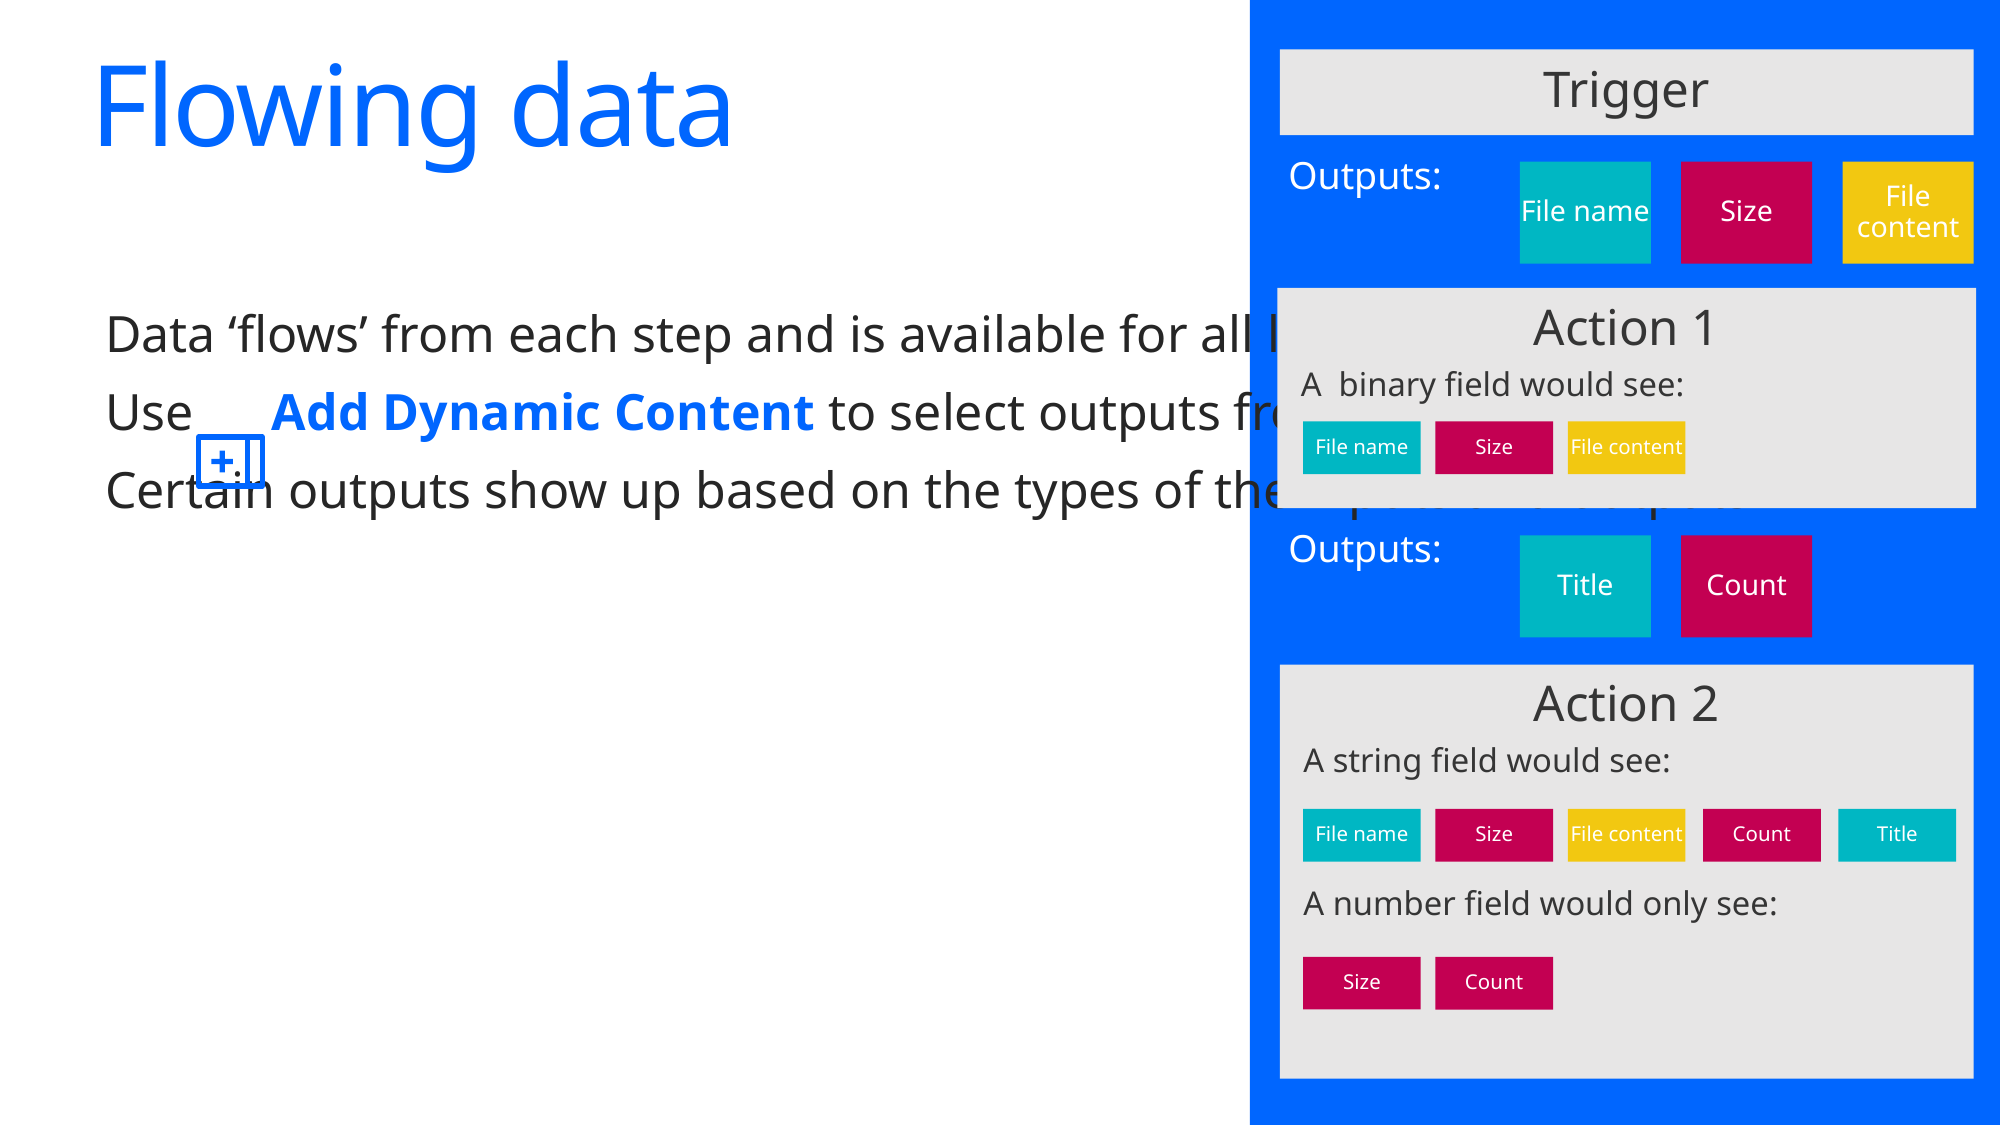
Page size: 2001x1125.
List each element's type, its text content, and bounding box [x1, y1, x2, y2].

title Flowing data [75, 0, 1175, 225]
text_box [1279, 664, 1974, 1079]
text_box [1258, 287, 1977, 638]
list Data ‘flows’ from each step and is available for all later steps Use Add Dynamic Content to select outputs from previous steps Certain outputs show up based on the types of the inputs and outputs [75, 304, 1925, 1050]
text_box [1258, 48, 1974, 264]
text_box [198, 436, 263, 487]
